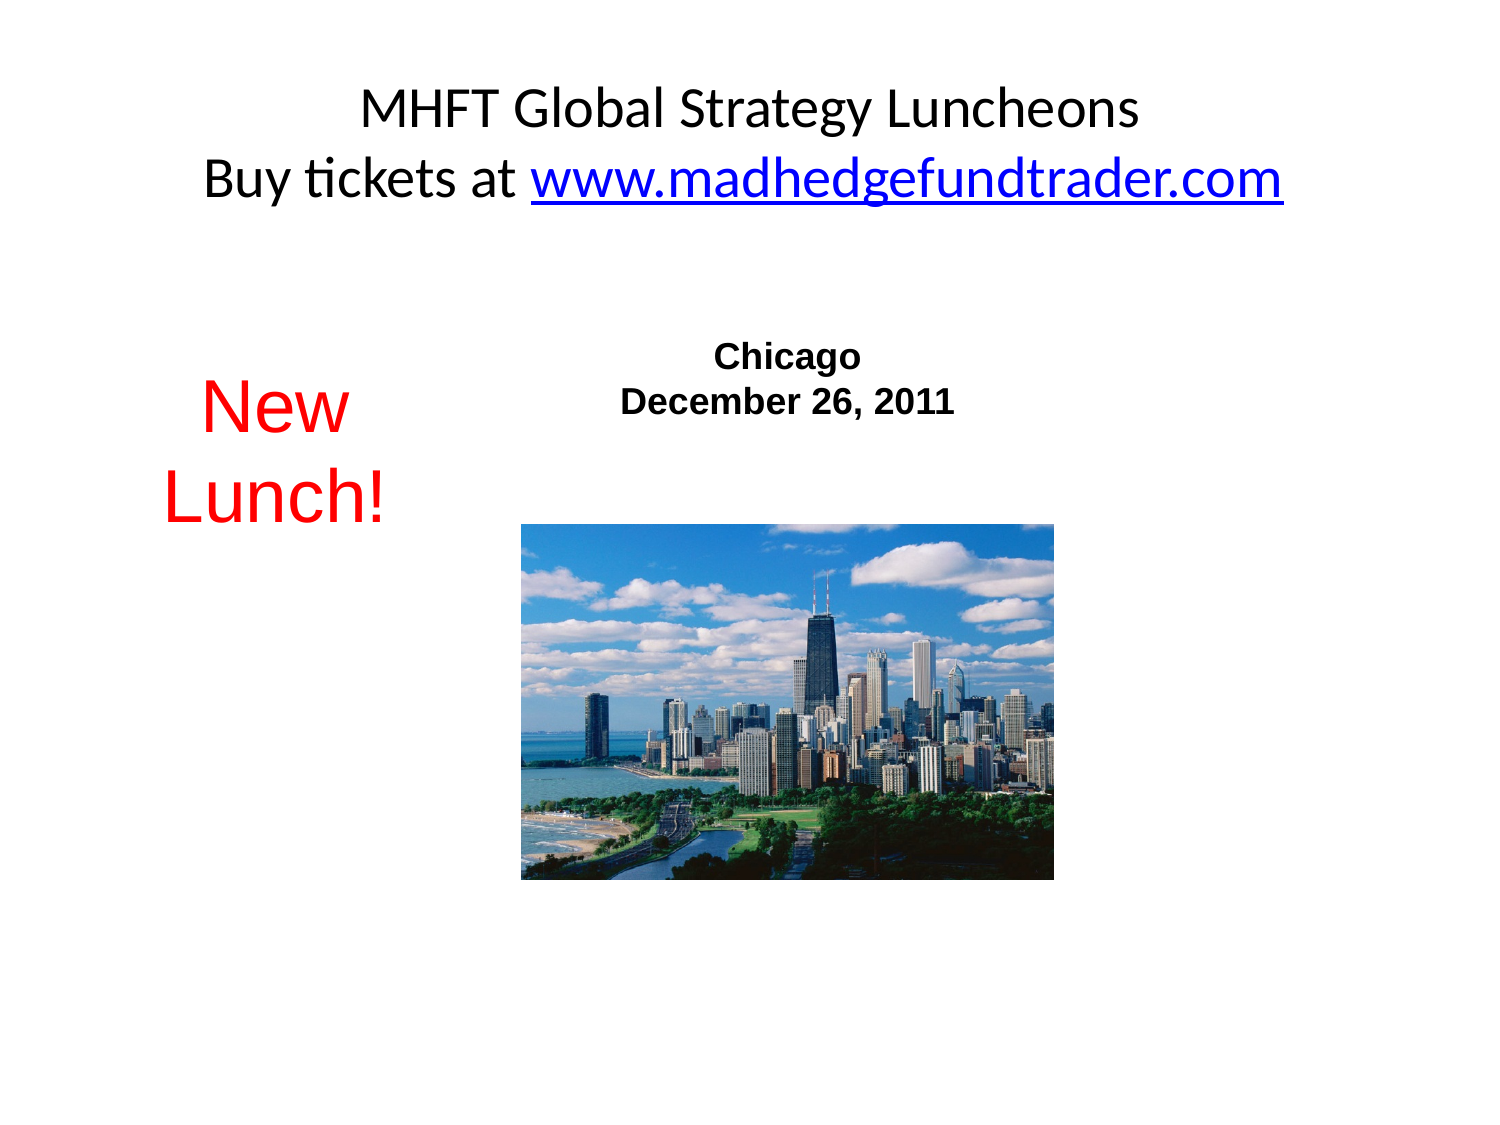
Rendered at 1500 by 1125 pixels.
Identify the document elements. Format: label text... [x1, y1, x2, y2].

text_box New Lunch! [137, 349, 413, 545]
text_box Chicago December 26, 2011 [500, 324, 1075, 430]
title MHFT Global Strategy Luncheons Buy tickets at www.madhedgefundtrader.com [74, 44, 1426, 233]
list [521, 524, 1054, 880]
